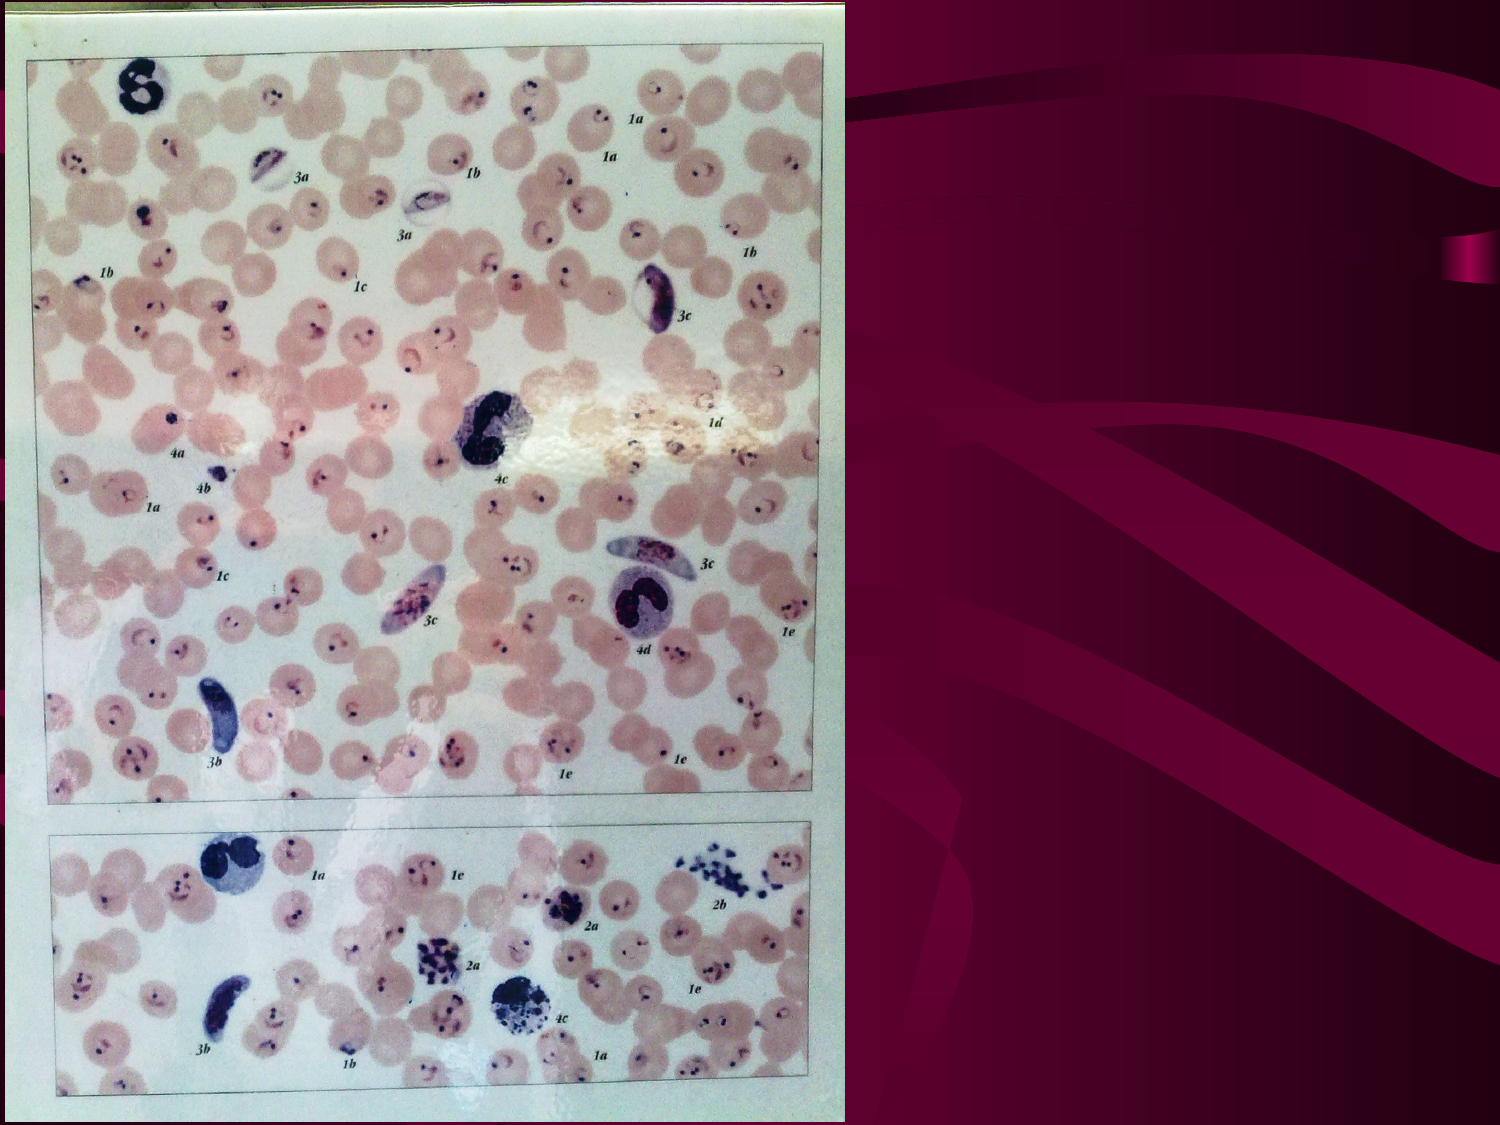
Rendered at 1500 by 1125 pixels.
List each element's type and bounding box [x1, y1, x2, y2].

picture [4, 2, 845, 1123]
